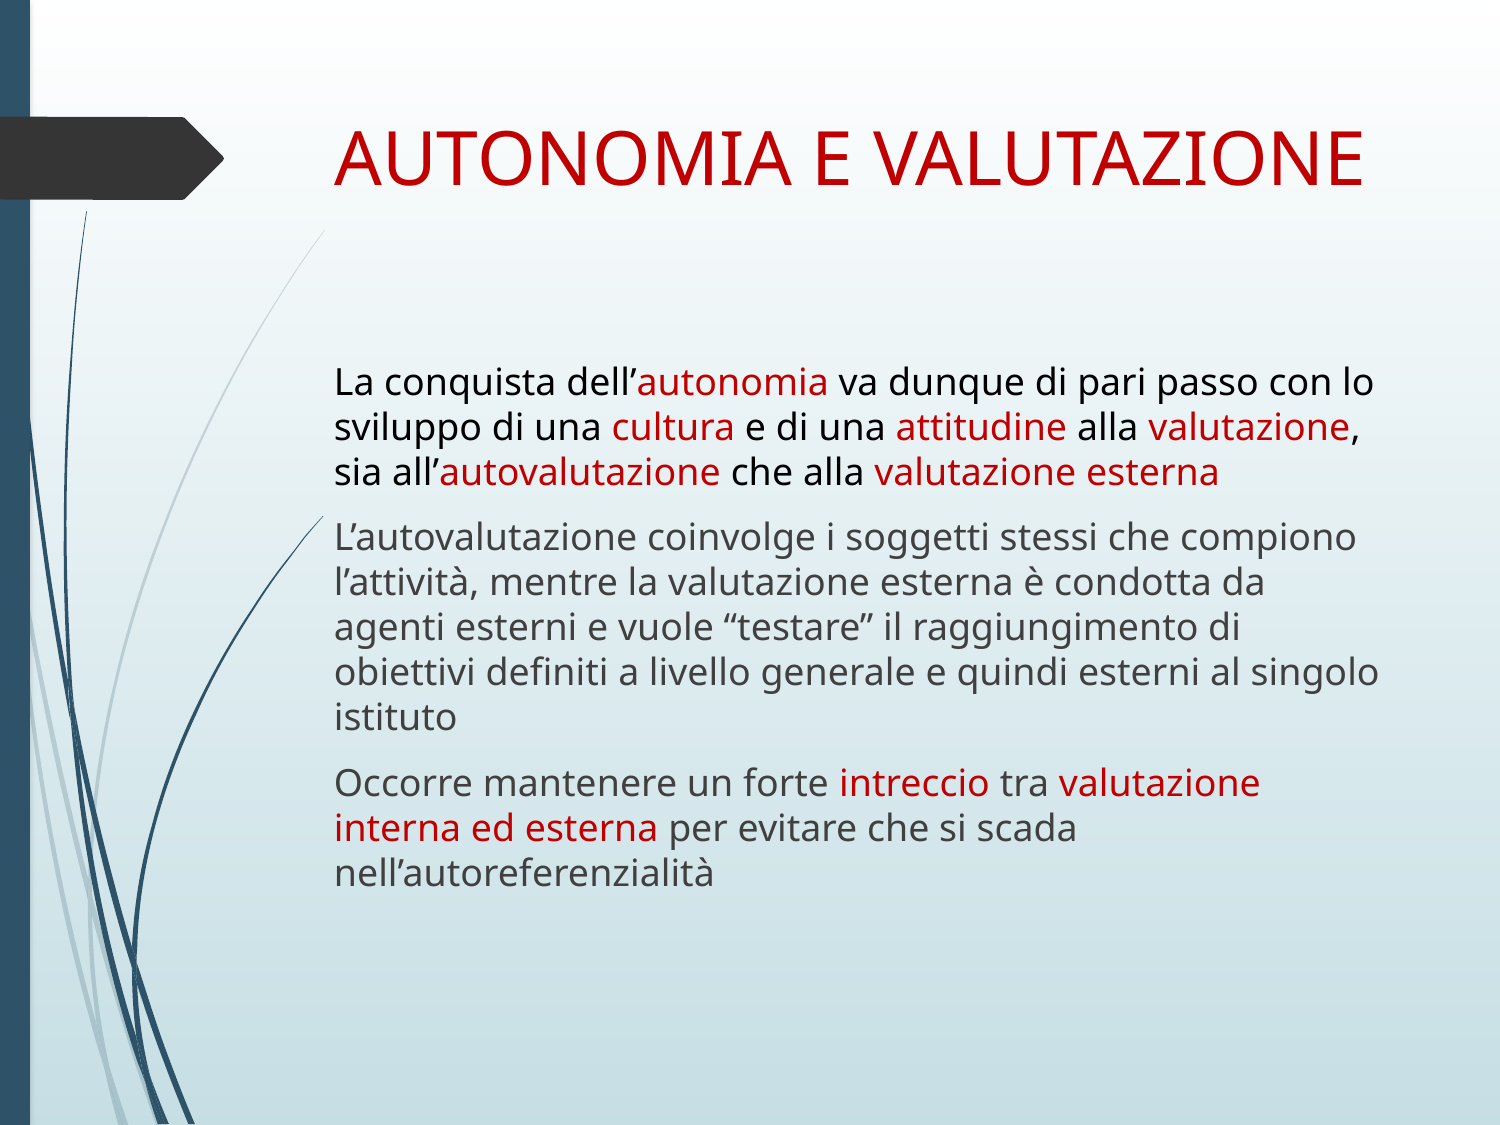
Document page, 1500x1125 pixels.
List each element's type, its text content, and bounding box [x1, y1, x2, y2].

title AUTONOMIA E VALUTAZIONE [319, 102, 1400, 313]
list La conquista dell’autonomia va dunque di pari passo con lo sviluppo di una cultura e di una attitudine alla valutazione, sia all’autovalutazione che alla valutazione esterna L’autovalutazione coinvolge i soggetti stessi che compiono l’attività, mentre la valutazione esterna è condotta da agenti esterni e vuole “testare” il raggiungimento di obiettivi definiti a livello generale e quindi esterni al singolo istituto Occorre mantenere un forte intreccio tra valutazione interna ed esterna per evitare che si scada nell’autoreferenzialità [318, 350, 1400, 970]
